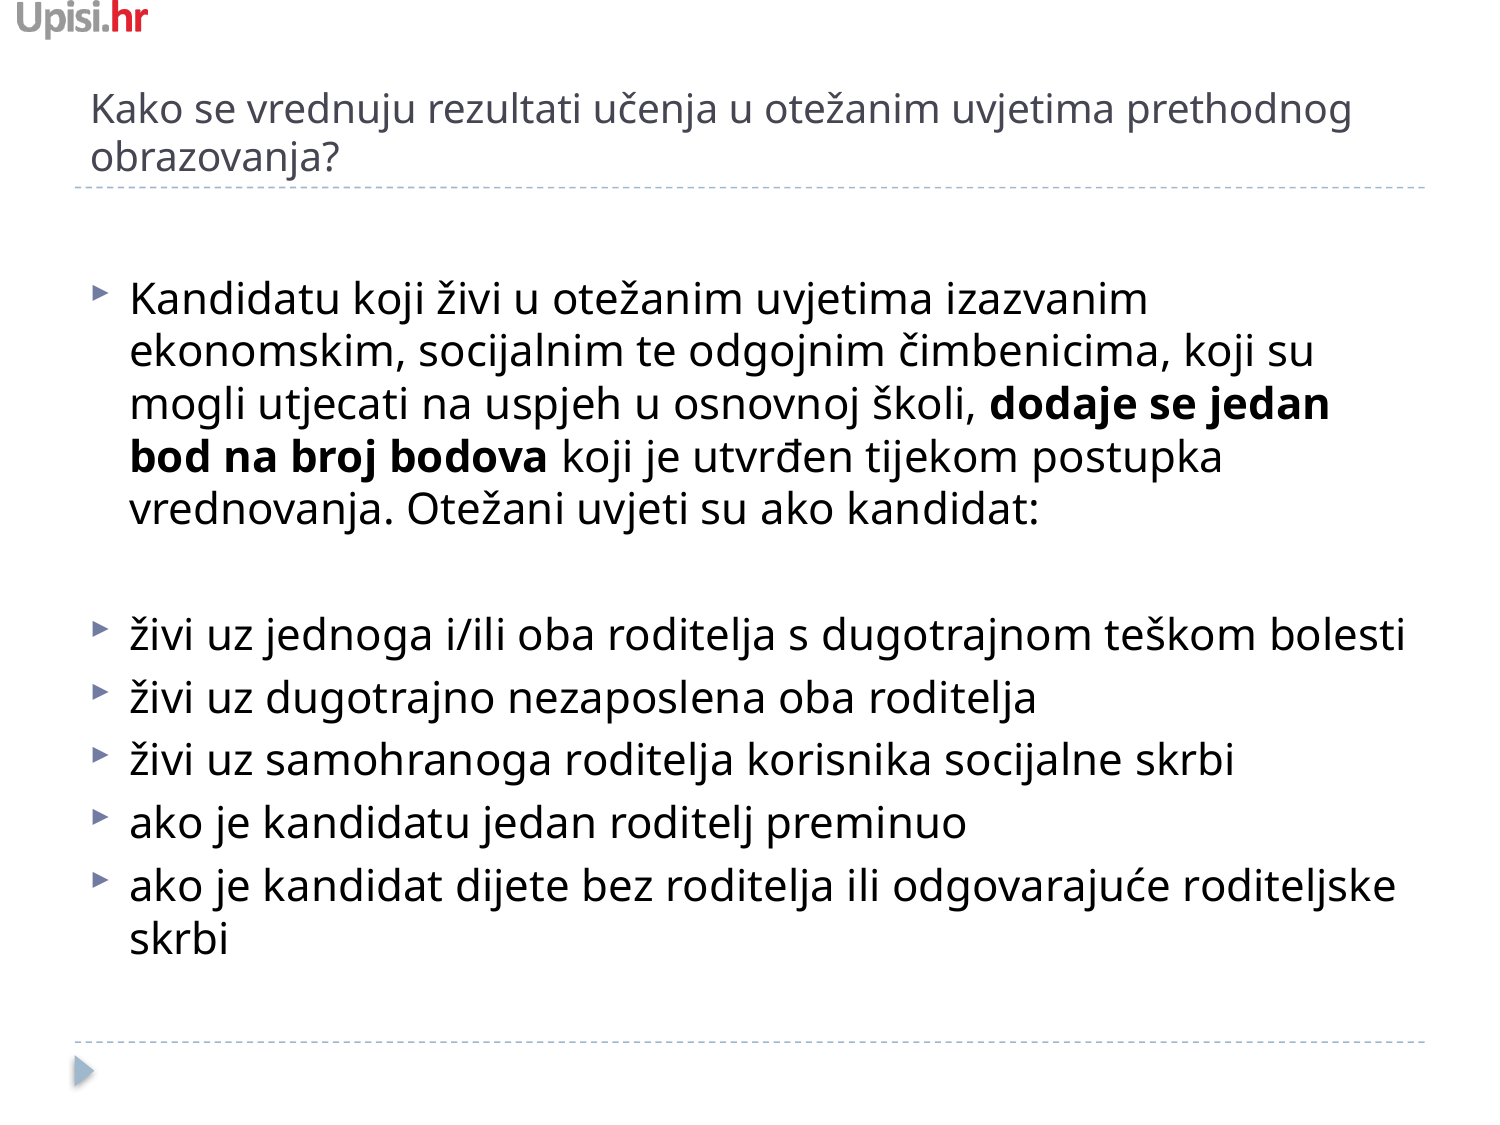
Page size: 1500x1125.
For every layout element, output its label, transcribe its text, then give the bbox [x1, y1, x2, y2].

picture [17, 0, 148, 40]
title Kako se vrednuju rezultati učenja u otežanim uvjetima prethodnog obrazovanja? [75, 24, 1425, 188]
list Kandidatu koji živi u otežanim uvjetima izazvanim ekonomskim, socijalnim te odgojnim čimbenicima, koji su mogli utjecati na uspjeh u osnovnoj školi, dodaje se jedan bod na broj bodova koji je utvrđen tijekom postupka vrednovanja. Otežani uvjeti su ako kandidat: živi uz jednoga i/ili oba roditelja s dugotrajnom teškom bolesti živi uz dugotrajno nezaposlena oba roditelja živi uz samohranoga roditelja korisnika socijalne skrbi ako je kandidatu jedan roditelj preminuo ako je kandidat dijete bez roditelja ili odgovarajuće roditeljske skrbi [75, 200, 1425, 1010]
